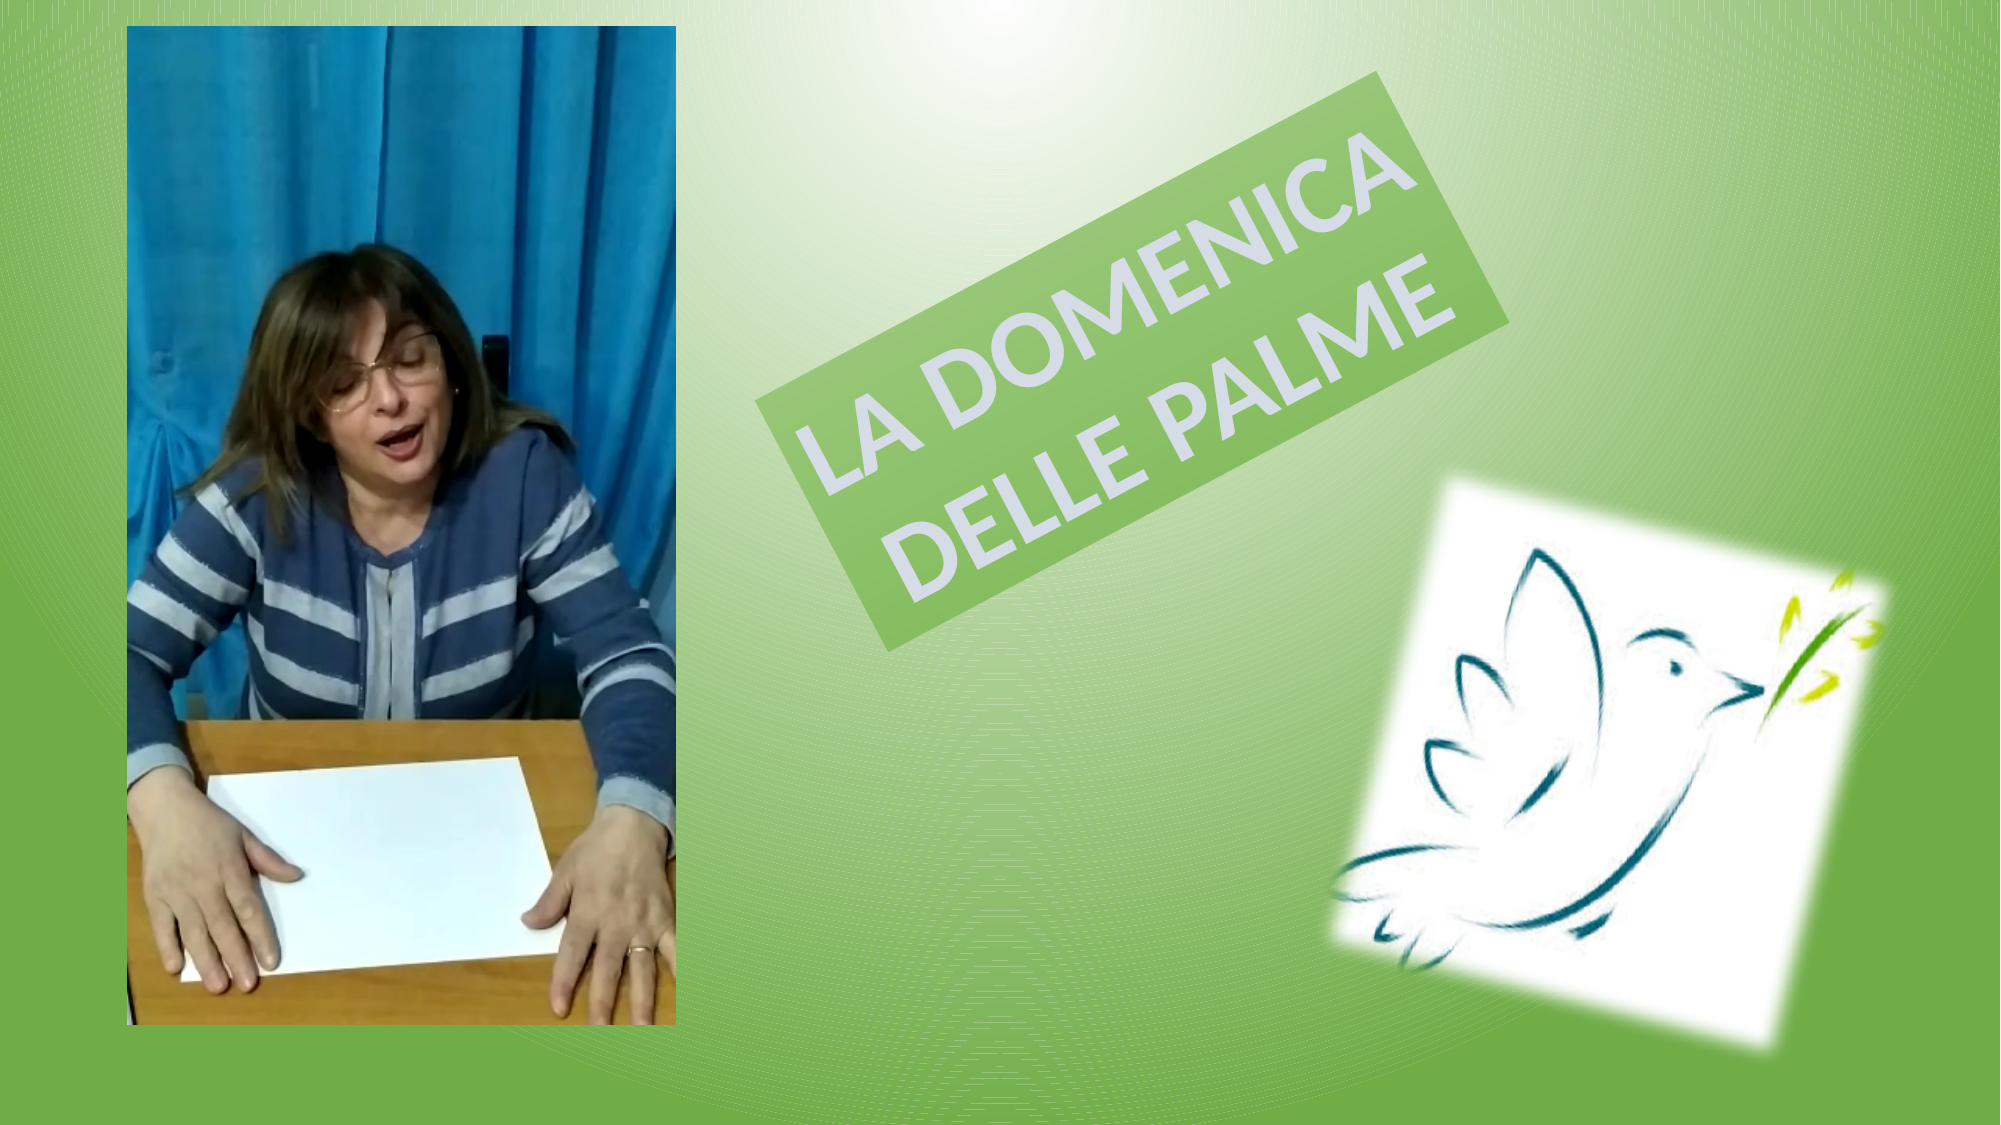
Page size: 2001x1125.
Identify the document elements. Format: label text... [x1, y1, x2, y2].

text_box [126, 25, 677, 1026]
text_box LA DOMENICA DELLE PALME [754, 70, 1510, 653]
picture [1343, 489, 1876, 1039]
